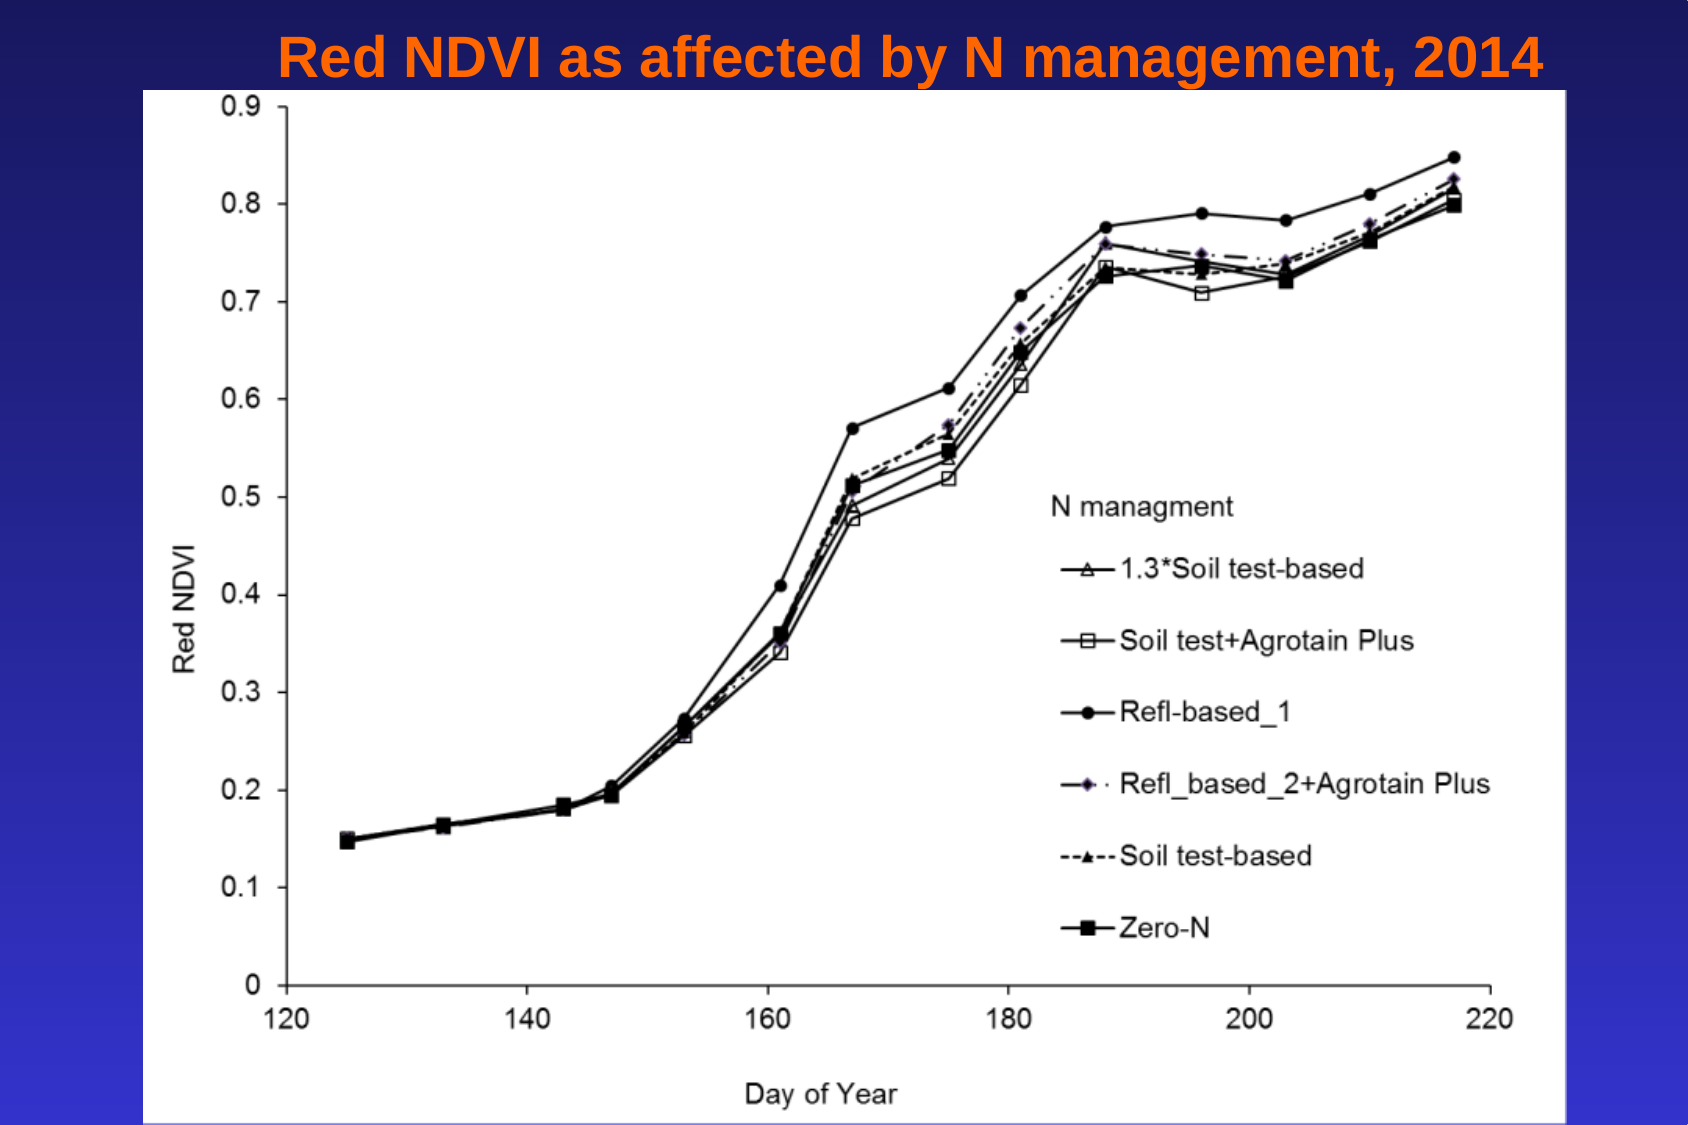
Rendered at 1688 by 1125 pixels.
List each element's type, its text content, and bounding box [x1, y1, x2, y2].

picture [143, 89, 1567, 1125]
text_box Red NDVI as affected by N management, 2014 [123, 11, 1688, 200]
